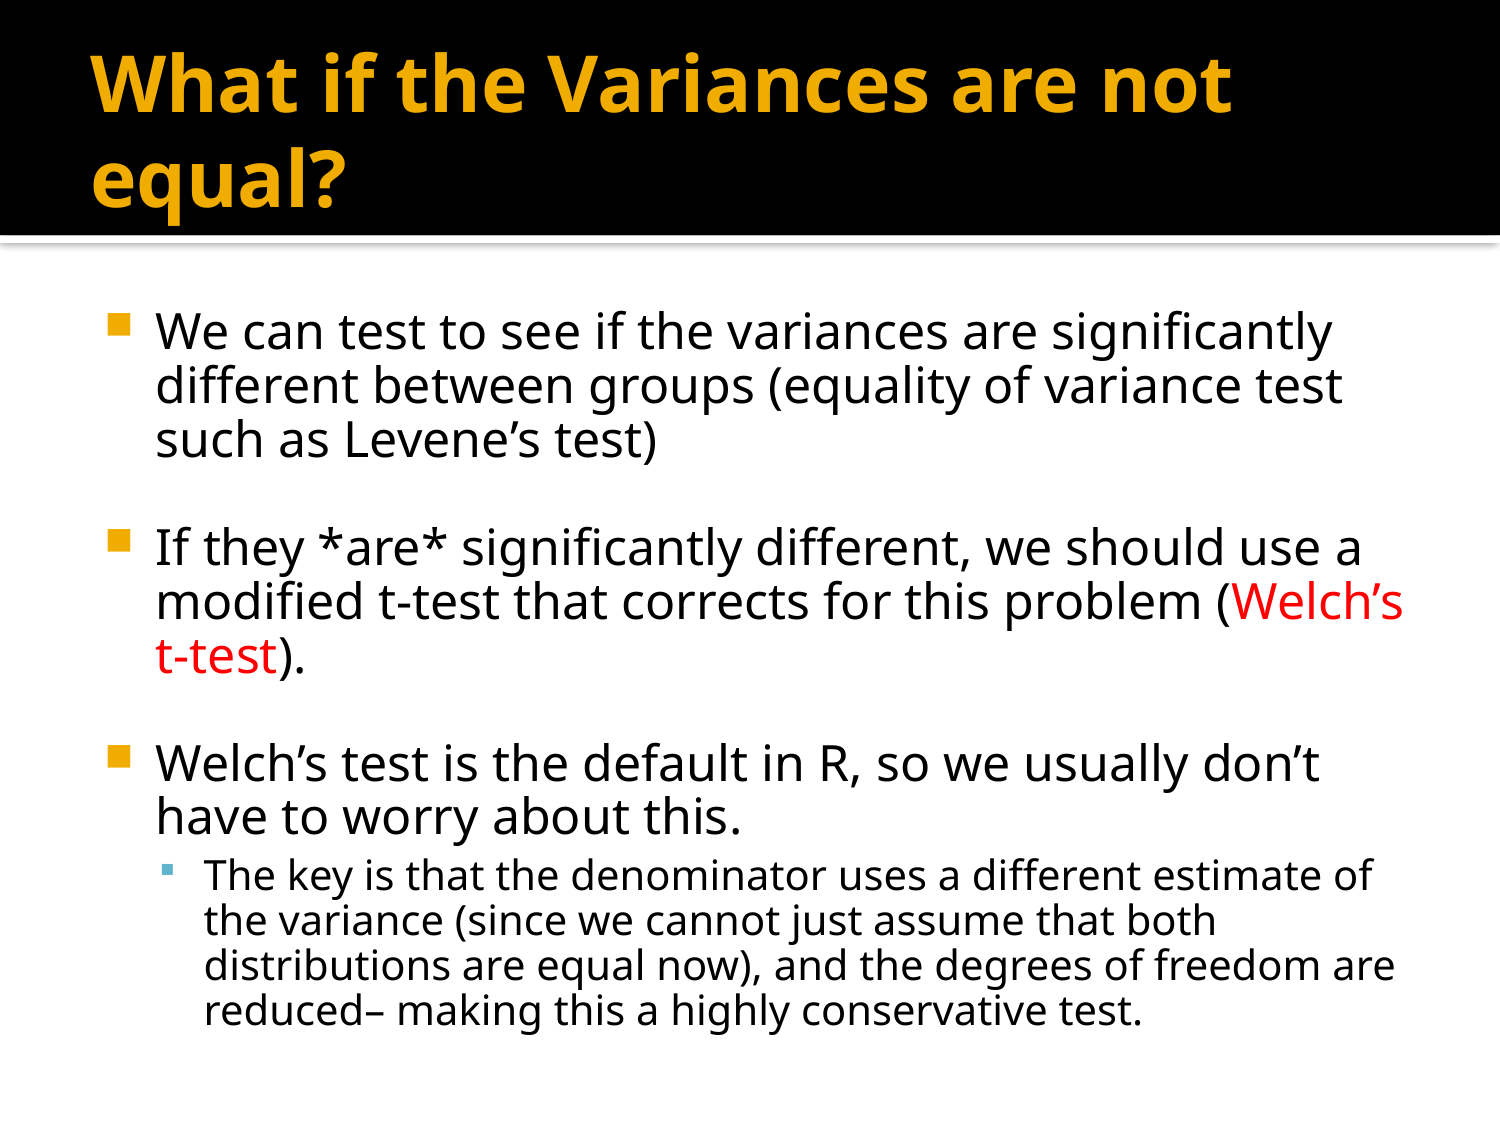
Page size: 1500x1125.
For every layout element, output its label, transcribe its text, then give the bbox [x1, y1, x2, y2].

title What if the Variances are not equal? [75, 25, 1425, 231]
list We can test to see if the variances are significantly different between groups (equality of variance test such as Levene’s test) If they *are* significantly different, we should use a modified t-test that corrects for this problem (Welch’s t-test). Welch’s test is the default in R, so we usually don’t have to worry about this. The key is that the denominator uses a different estimate of the variance (since we cannot just assume that both distributions are equal now), and the degrees of freedom are reduced– making this a highly conservative test. [75, 291, 1425, 1050]
